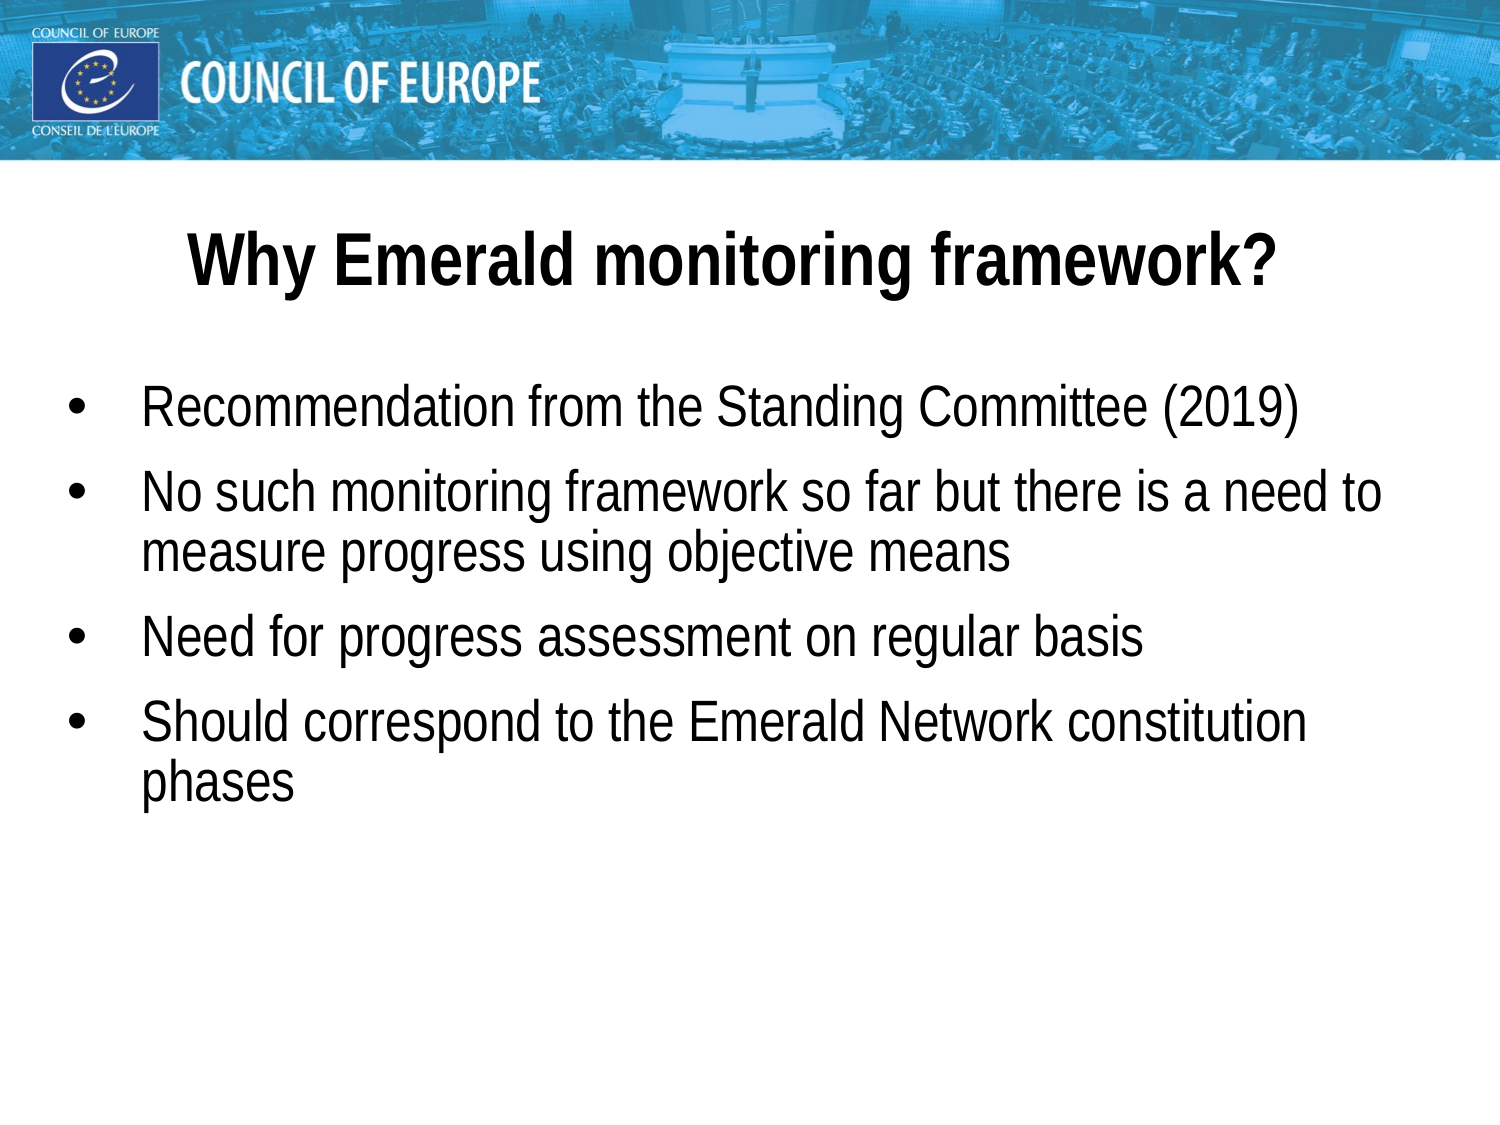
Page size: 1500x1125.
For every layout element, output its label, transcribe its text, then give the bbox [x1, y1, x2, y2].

picture [0, 0, 1500, 1125]
text_box Why Emerald monitoring framework? [18, 207, 1449, 316]
text_box Recommendation from the Standing Committee (2019) No such monitoring framework so far but there is a need to measure progress using objective means Need for progress assessment on regular basis Should correspond to the Emerald Network constitution phases [51, 370, 1449, 977]
